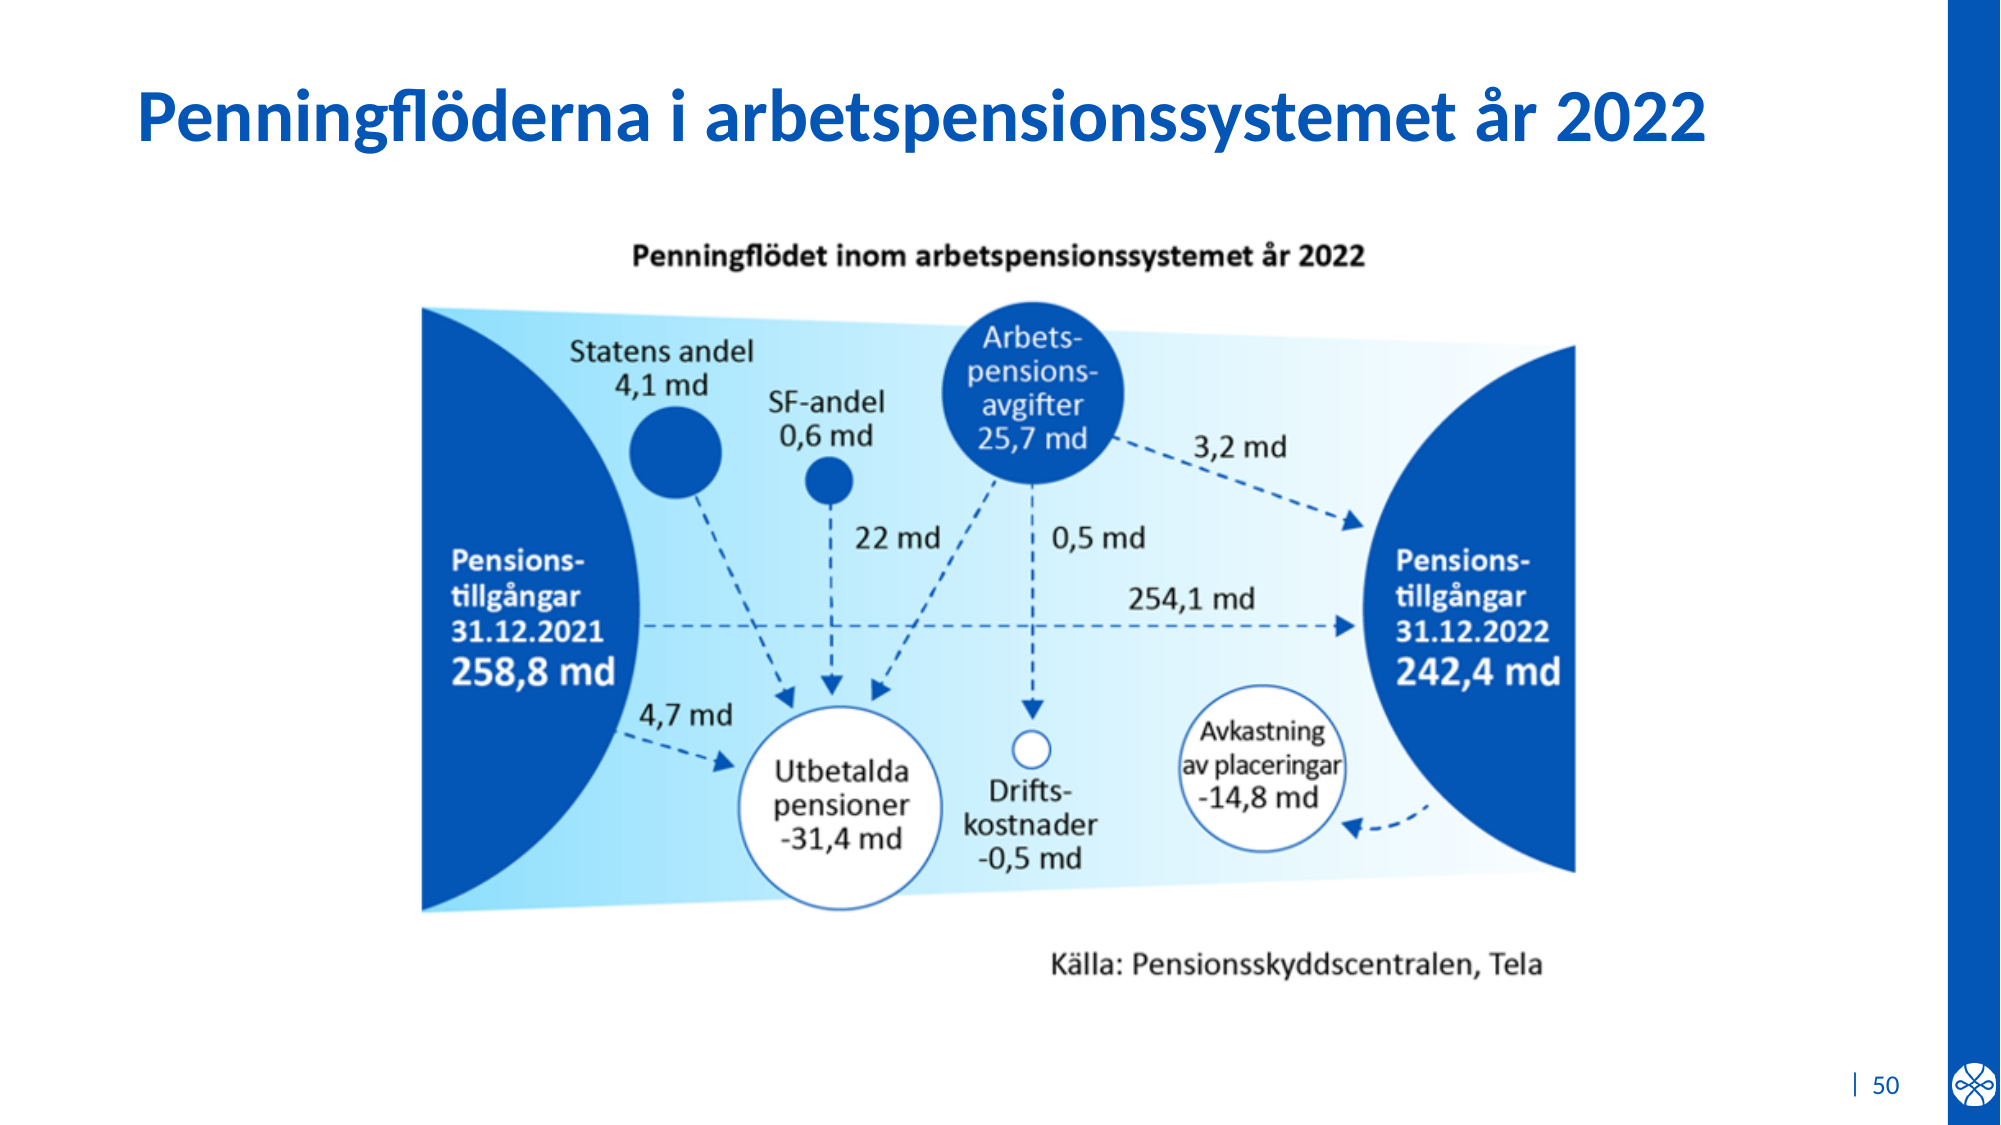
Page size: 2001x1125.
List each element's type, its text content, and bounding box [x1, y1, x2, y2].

title Penningflöderna i arbetspensionssystemet år 2022 [19, 59, 1827, 187]
picture [1952, 1063, 1996, 1106]
picture [350, 219, 1627, 996]
slide_number 50 [1857, 1057, 1924, 1111]
